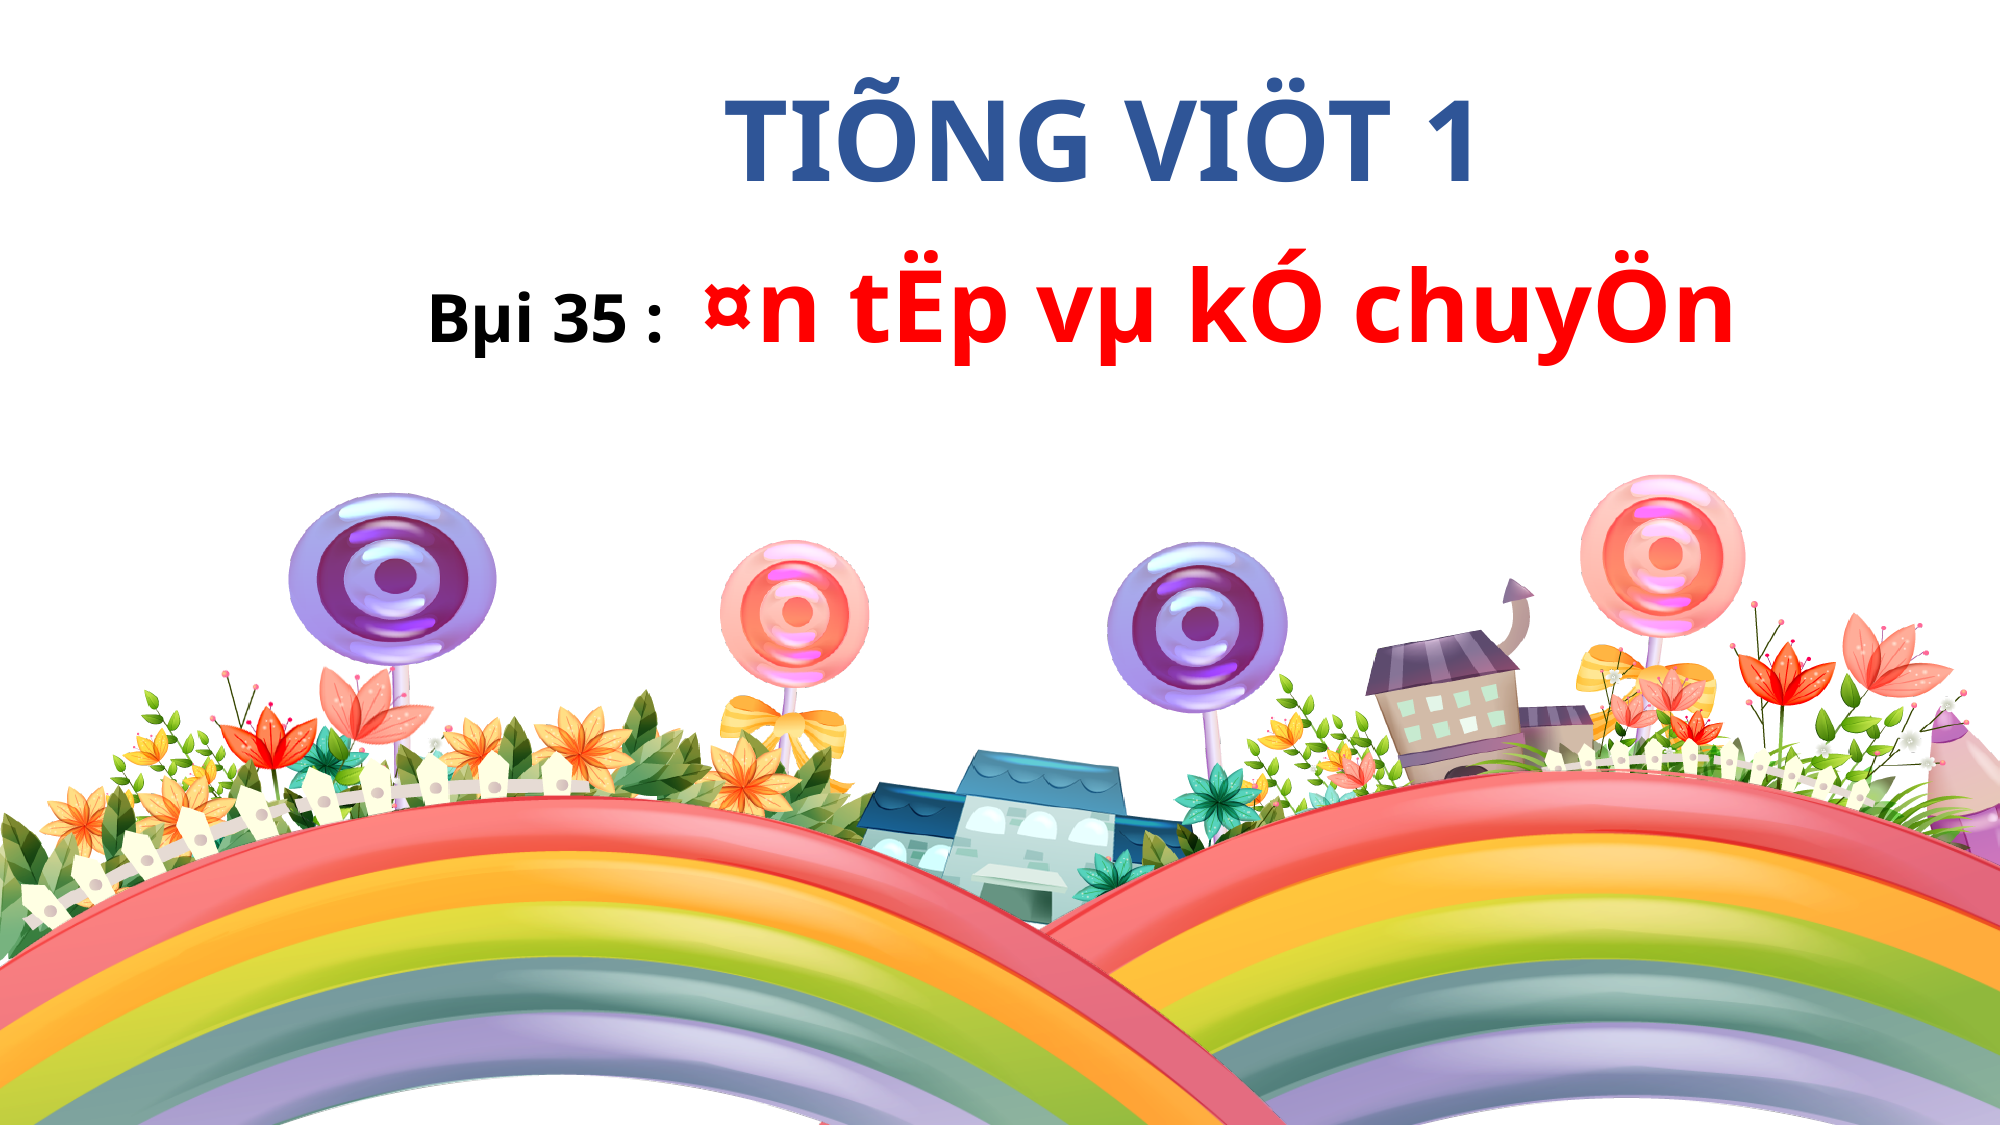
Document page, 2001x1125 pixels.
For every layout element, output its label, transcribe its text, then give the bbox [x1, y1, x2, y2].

picture [0, 449, 2000, 1125]
text_box TIÕNG VIÖT 1 [703, 0, 2000, 225]
text_box Bµi 35 : ¤n tËp vµ kÓ chuyÖn [318, 225, 2000, 399]
